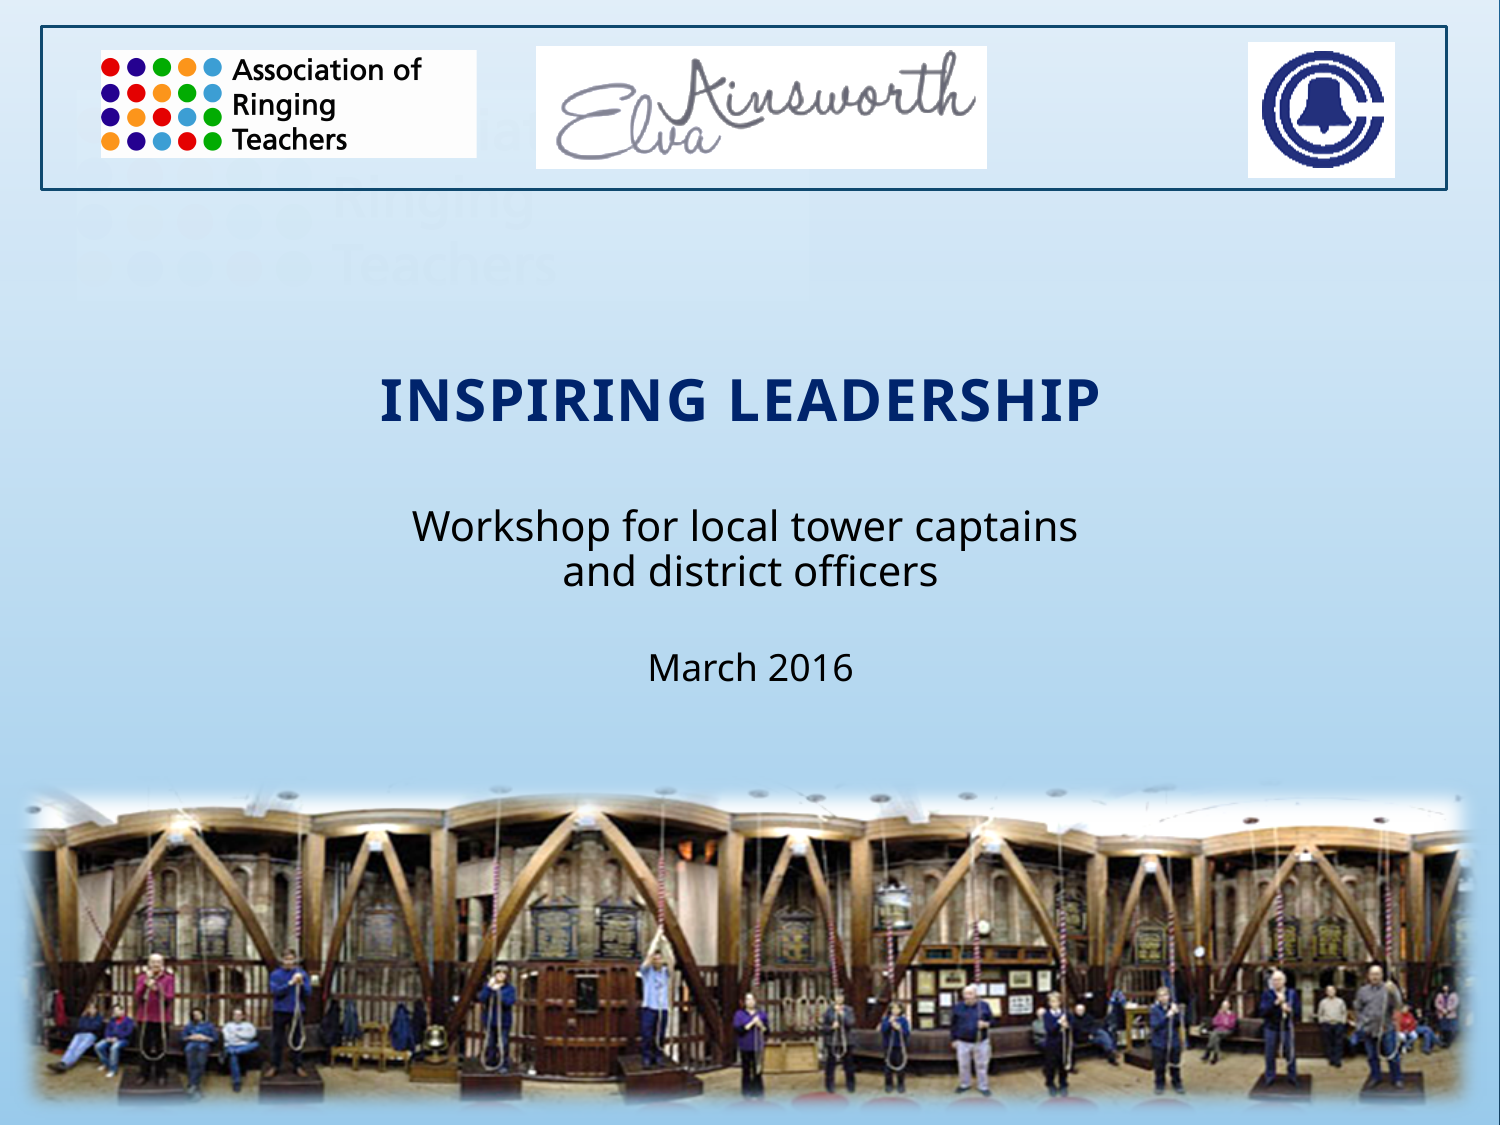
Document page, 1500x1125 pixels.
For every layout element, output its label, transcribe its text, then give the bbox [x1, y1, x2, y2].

text_box [40, 25, 1448, 190]
picture [536, 46, 987, 169]
subtitle Workshop for local tower captains and district officers March 2016 [251, 498, 1250, 611]
title INSPIRING LEADERSHIP [251, 355, 1249, 498]
picture [1248, 42, 1395, 179]
picture [100, 49, 477, 159]
picture [10, 776, 1487, 1121]
text_box [0, 0, 1500, 1125]
